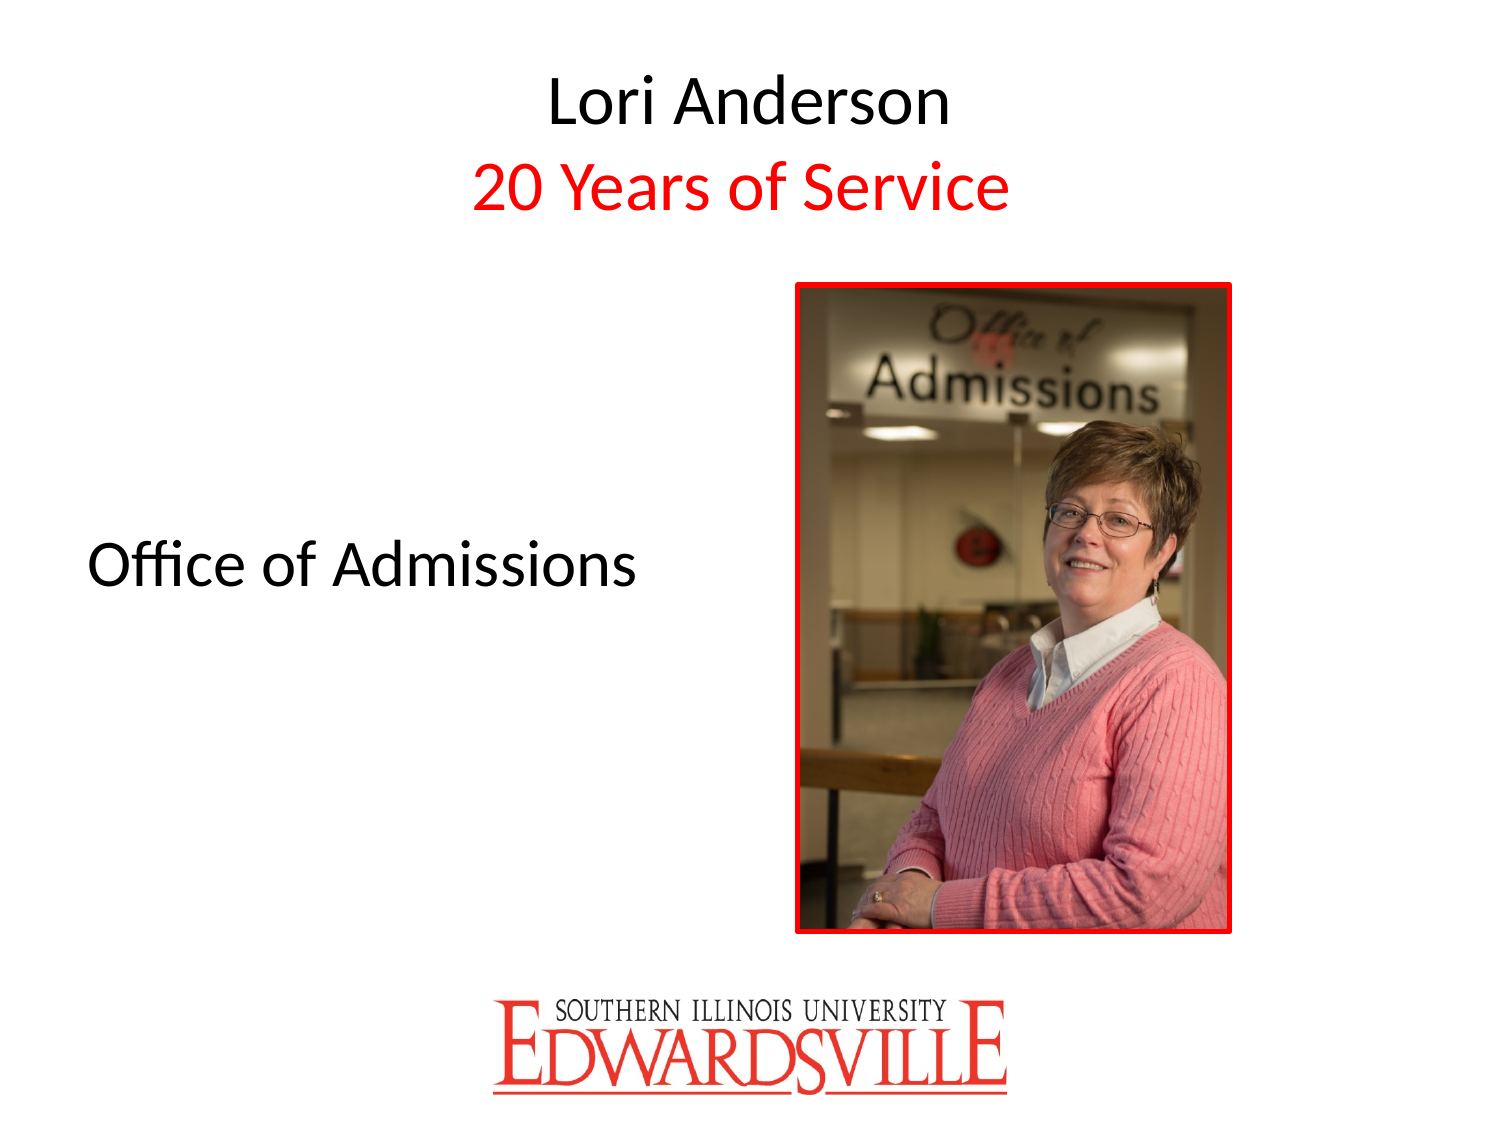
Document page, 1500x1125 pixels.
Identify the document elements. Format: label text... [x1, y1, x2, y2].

title Lori Anderson 20 Years of Service [75, 45, 1425, 233]
text_box Office of Admissions [50, 512, 675, 608]
picture [799, 287, 1228, 930]
picture [493, 999, 1007, 1095]
